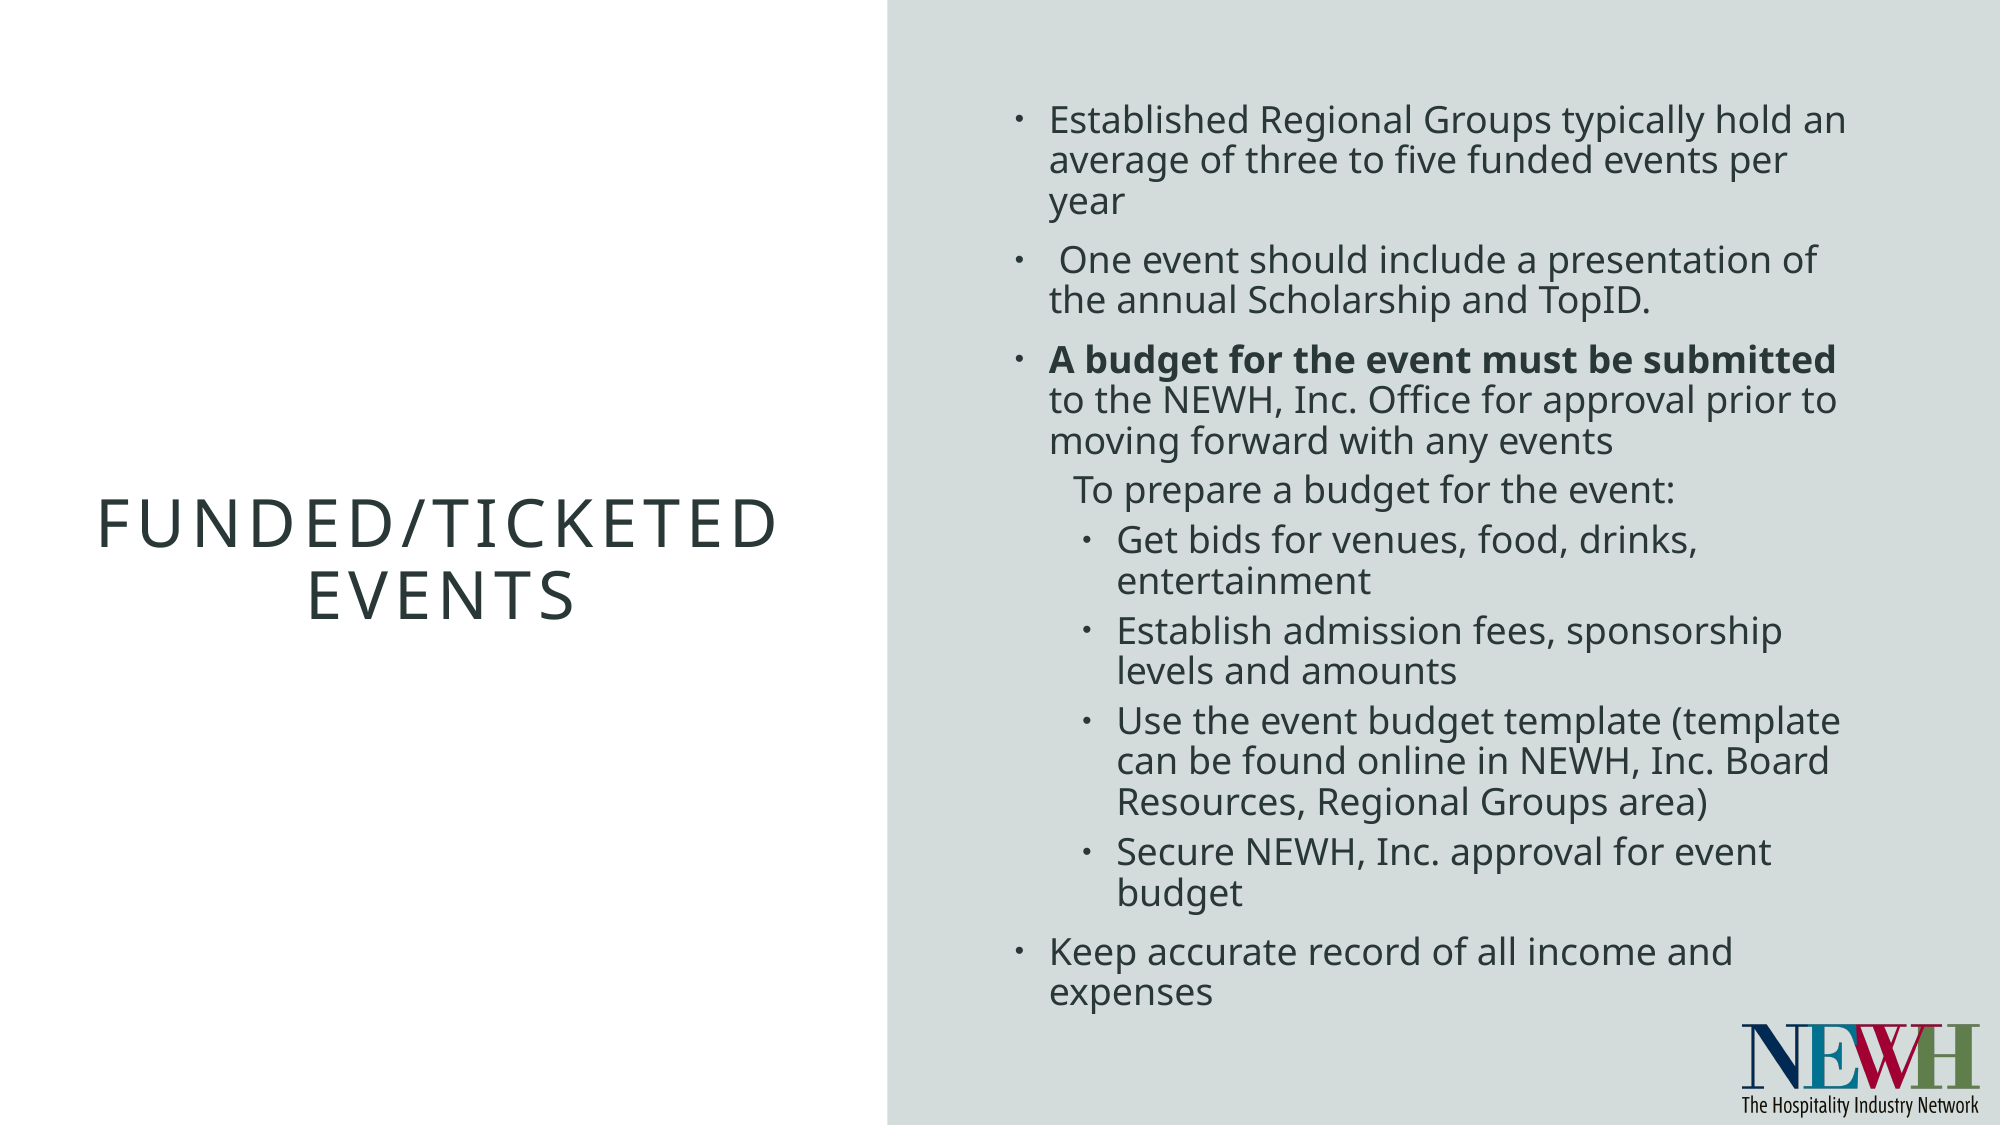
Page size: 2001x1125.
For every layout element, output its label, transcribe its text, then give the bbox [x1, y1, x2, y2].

title Funded/Ticketed events [43, 93, 838, 1030]
text_box [886, 0, 2000, 1125]
text_box [0, 0, 886, 1125]
list Established Regional Groups typically hold an average of three to five funded events per year One event should include a presentation of the annual Scholarship and TopID. A budget for the event must be submitted to the NEWH, Inc. Office for approval prior to moving forward with any events To prepare a budget for the event: Get bids for venues, food, drinks, entertainment Establish admission fees, sponsorship levels and amounts Use the event budget template (template can be found online in NEWH, Inc. Board Resources, Regional Groups area) Secure NEWH, Inc. approval for event budget Keep accurate record of all income and expenses [999, 93, 1891, 1030]
picture [1720, 899, 2000, 1125]
